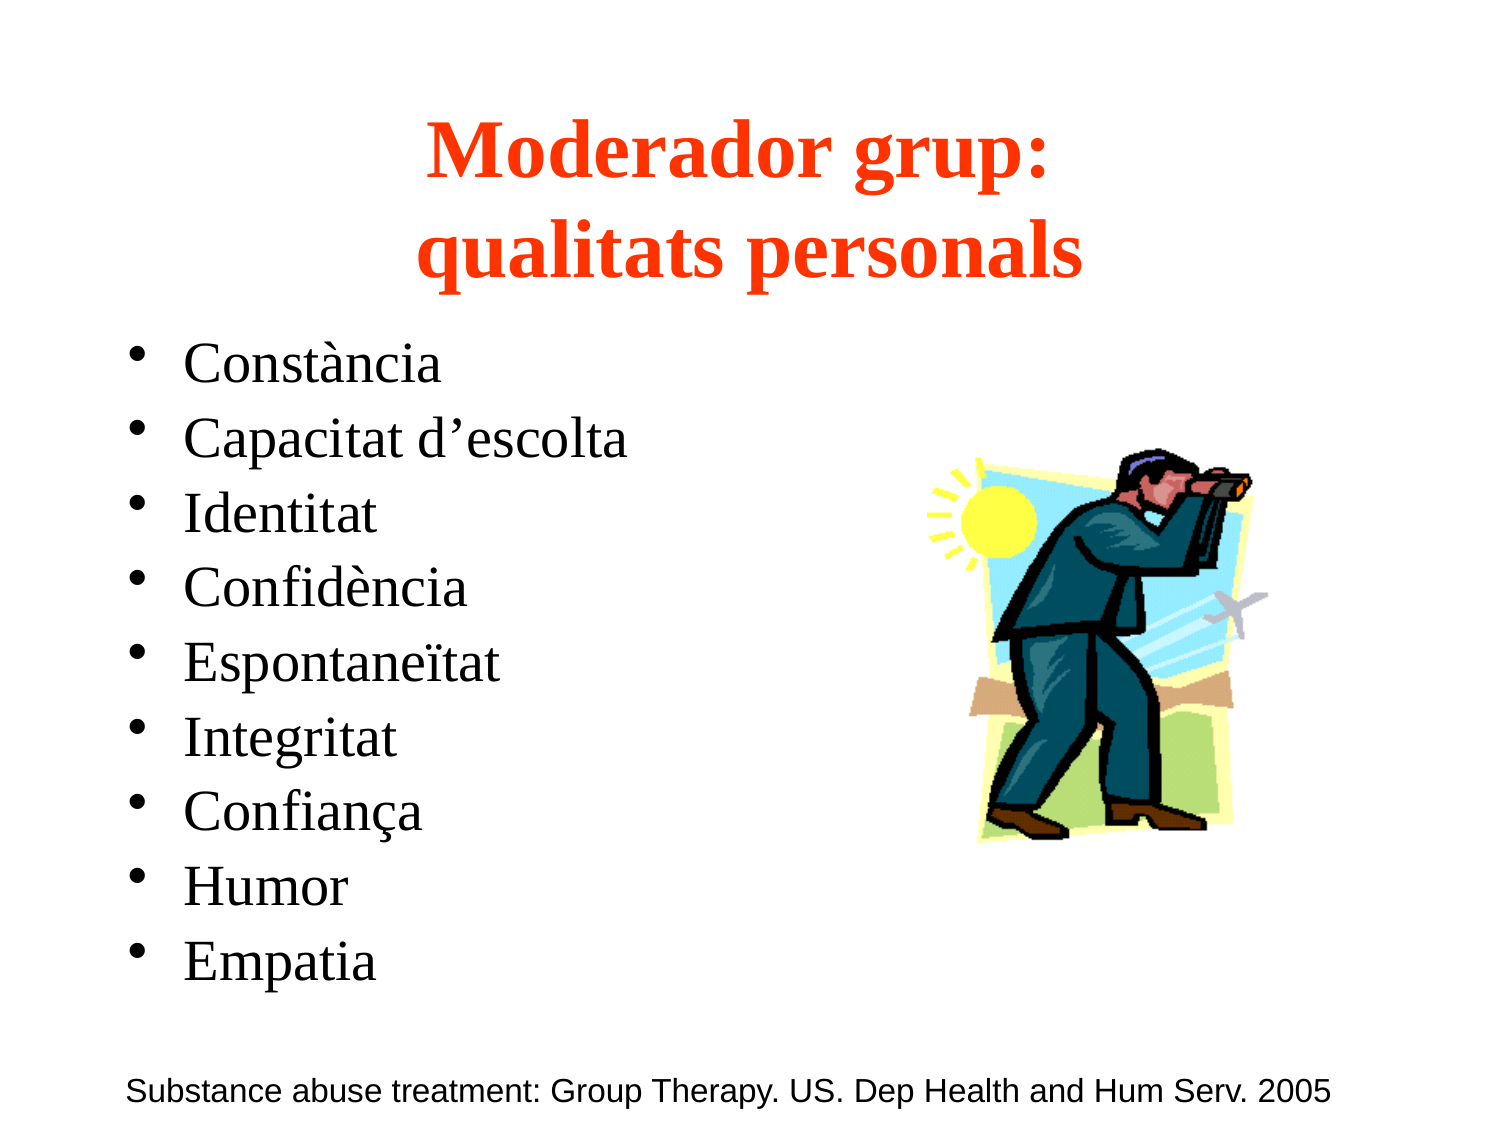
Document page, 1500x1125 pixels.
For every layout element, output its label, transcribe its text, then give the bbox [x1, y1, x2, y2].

list Constància Capacitat d’escolta Identitat Confidència Espontaneïtat Integritat Confiança Humor Empatia [112, 324, 1388, 1001]
picture [926, 443, 1273, 848]
title Moderador grup: qualitats personals [112, 99, 1388, 288]
text_box Substance abuse treatment: Group Therapy. US. Dep Health and Hum Serv. 2005 [110, 1061, 1349, 1117]
